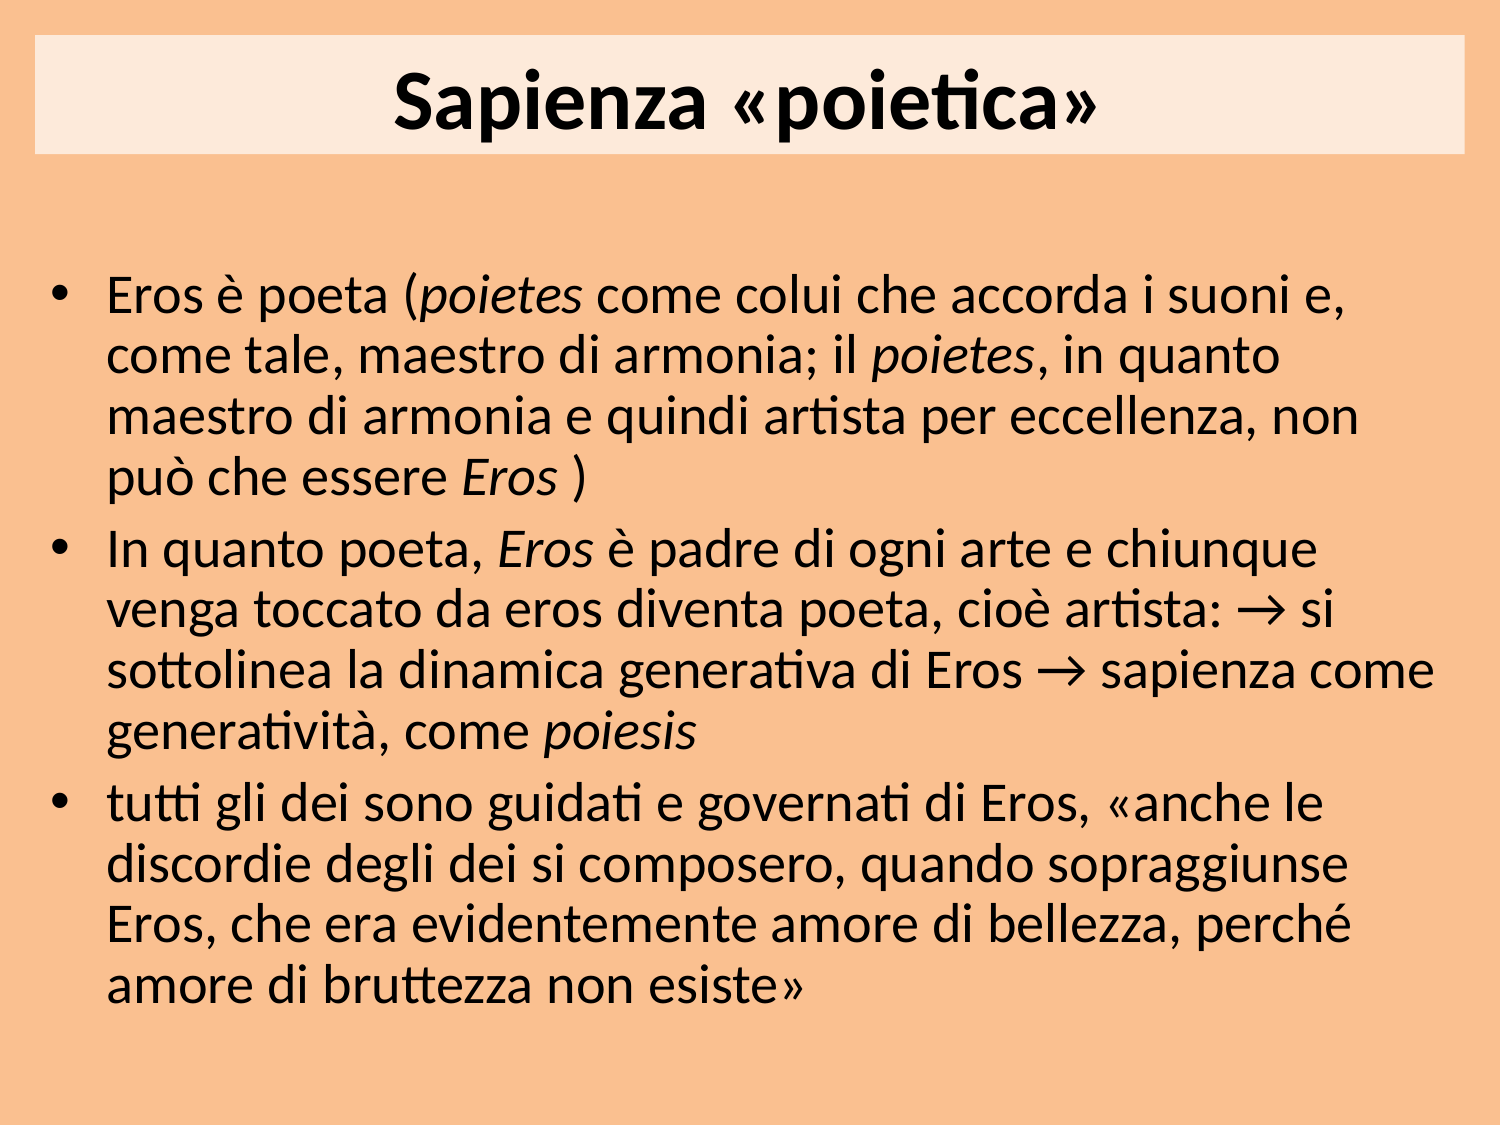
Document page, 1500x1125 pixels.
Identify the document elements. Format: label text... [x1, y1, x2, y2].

list Eros è poeta (poietes come colui che accorda i suoni e, come tale, maestro di armonia; il poietes, in quanto maestro di armonia e quindi artista per eccellenza, non può che essere Eros ) In quanto poeta, Eros è padre di ogni arte e chiunque venga toccato da eros diventa poeta, cioè artista: → si sottolinea la dinamica generativa di Eros → sapienza come generatività, come poiesis tutti gli dei sono guidati e governati di Eros, «anche le discordie degli dei si composero, quando sopraggiunse Eros, che era evidentemente amore di bellezza, perché amore di bruttezza non esiste» [34, 175, 1466, 1091]
text_box Sapienza «poietica» [35, 35, 1465, 155]
